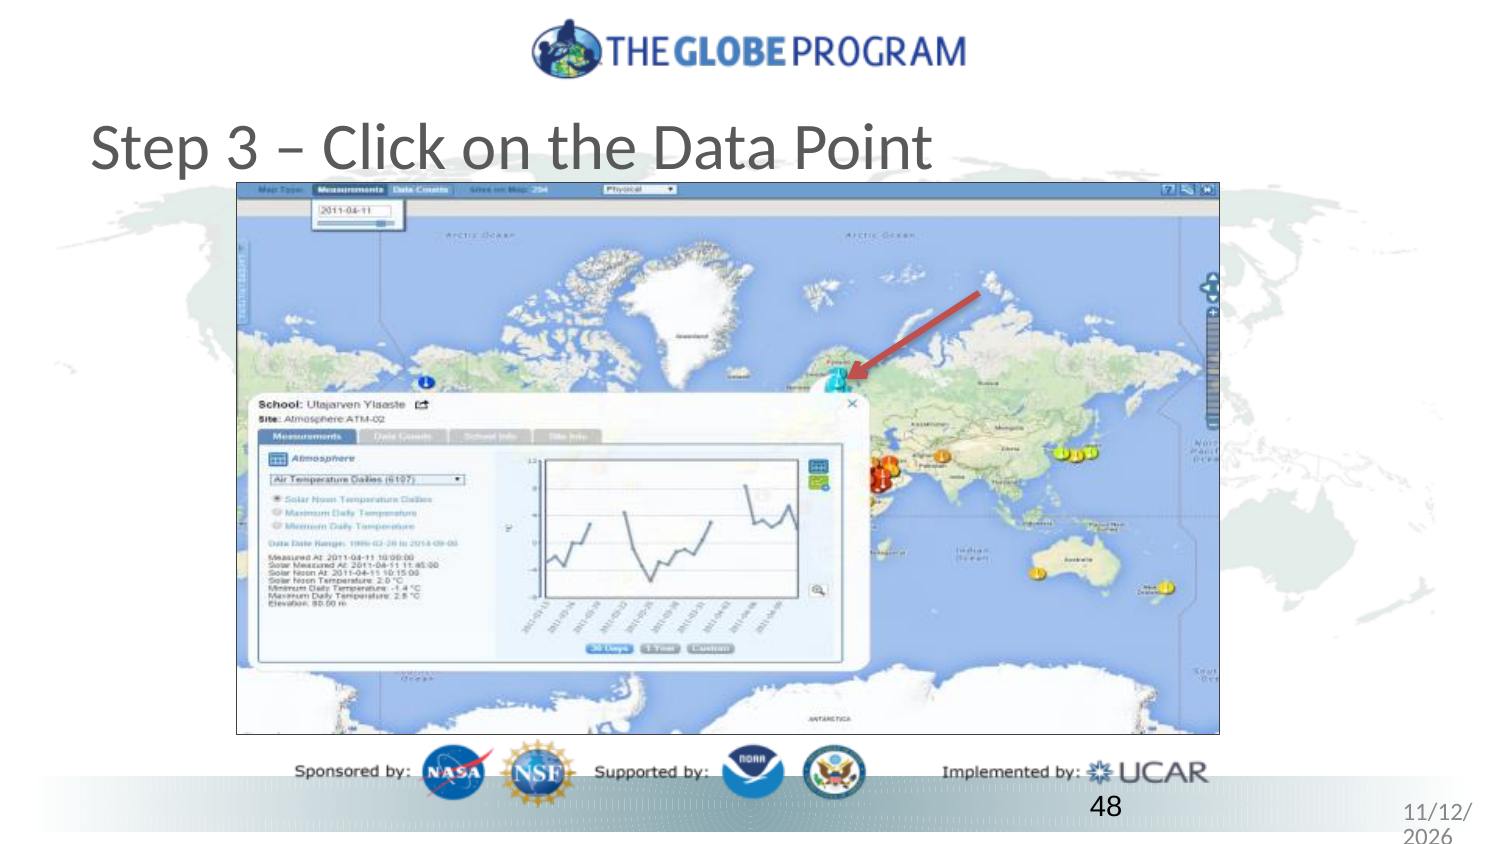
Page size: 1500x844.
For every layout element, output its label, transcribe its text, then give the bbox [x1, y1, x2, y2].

title Step 3 – Click on the Data Point [75, 89, 1425, 197]
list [236, 182, 1220, 735]
slide_number 48 [1074, 782, 1425, 827]
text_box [846, 292, 980, 380]
picture [262, 739, 1238, 816]
picture [526, 13, 975, 85]
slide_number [1387, 796, 1500, 825]
